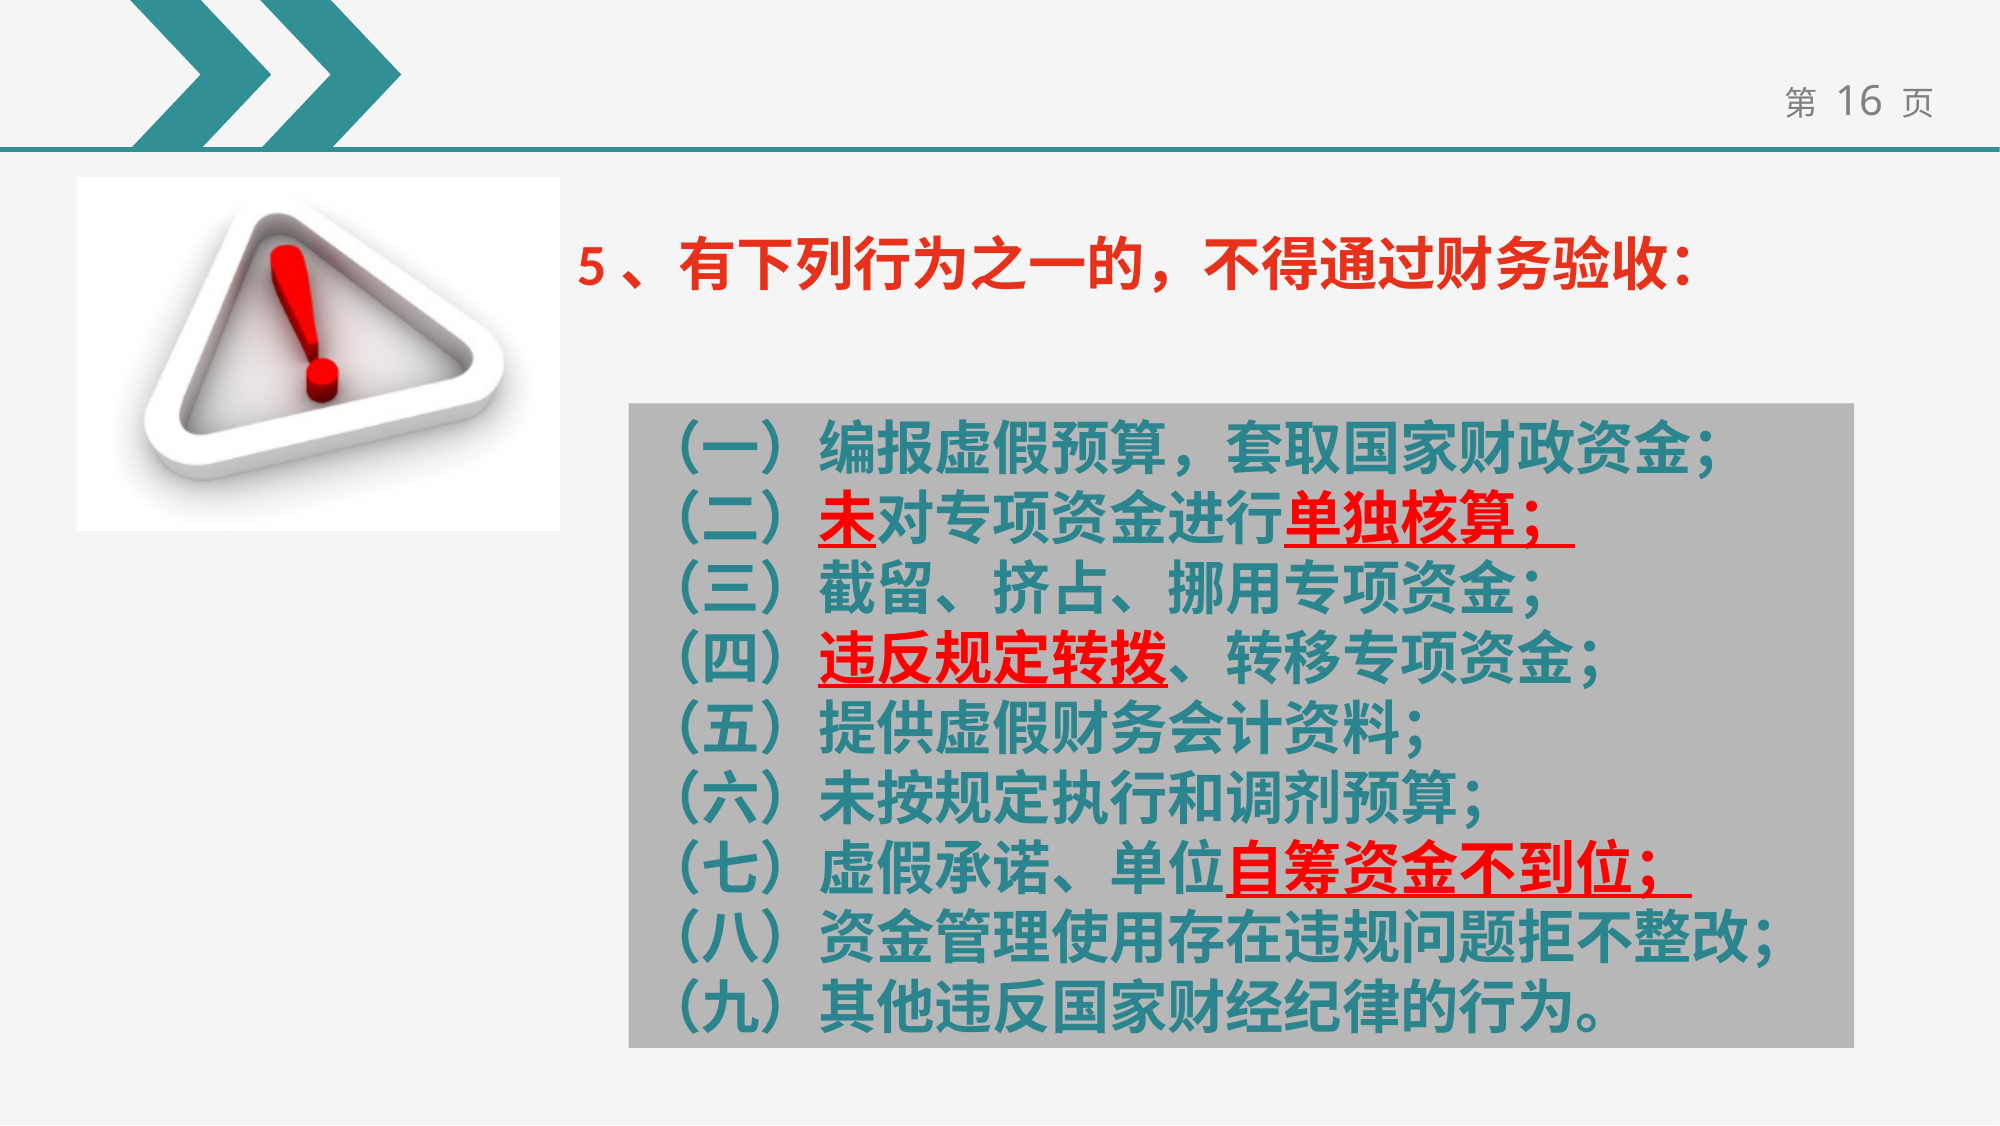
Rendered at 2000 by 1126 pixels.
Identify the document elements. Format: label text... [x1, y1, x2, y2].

text_box （一）编报虚假预算，套取国家财政资金； （二）未对专项资金进行单独核算； （三）截留、挤占、挪用专项资金； （四）违反规定转拨、转移专项资金； （五）提供虚假财务会计资料； （六）未按规定执行和调剂预算； （七）虚假承诺、单位自筹资金不到位； （八）资金管理使用存在违规问题拒不整改； （九）其他违反国家财经纪律的行为。 [628, 403, 1855, 1048]
text_box [128, 0, 273, 148]
picture [76, 176, 561, 532]
text_box [258, 0, 403, 148]
text_box 5、有下列行为之一的，不得通过财务验收： [566, 219, 1701, 304]
